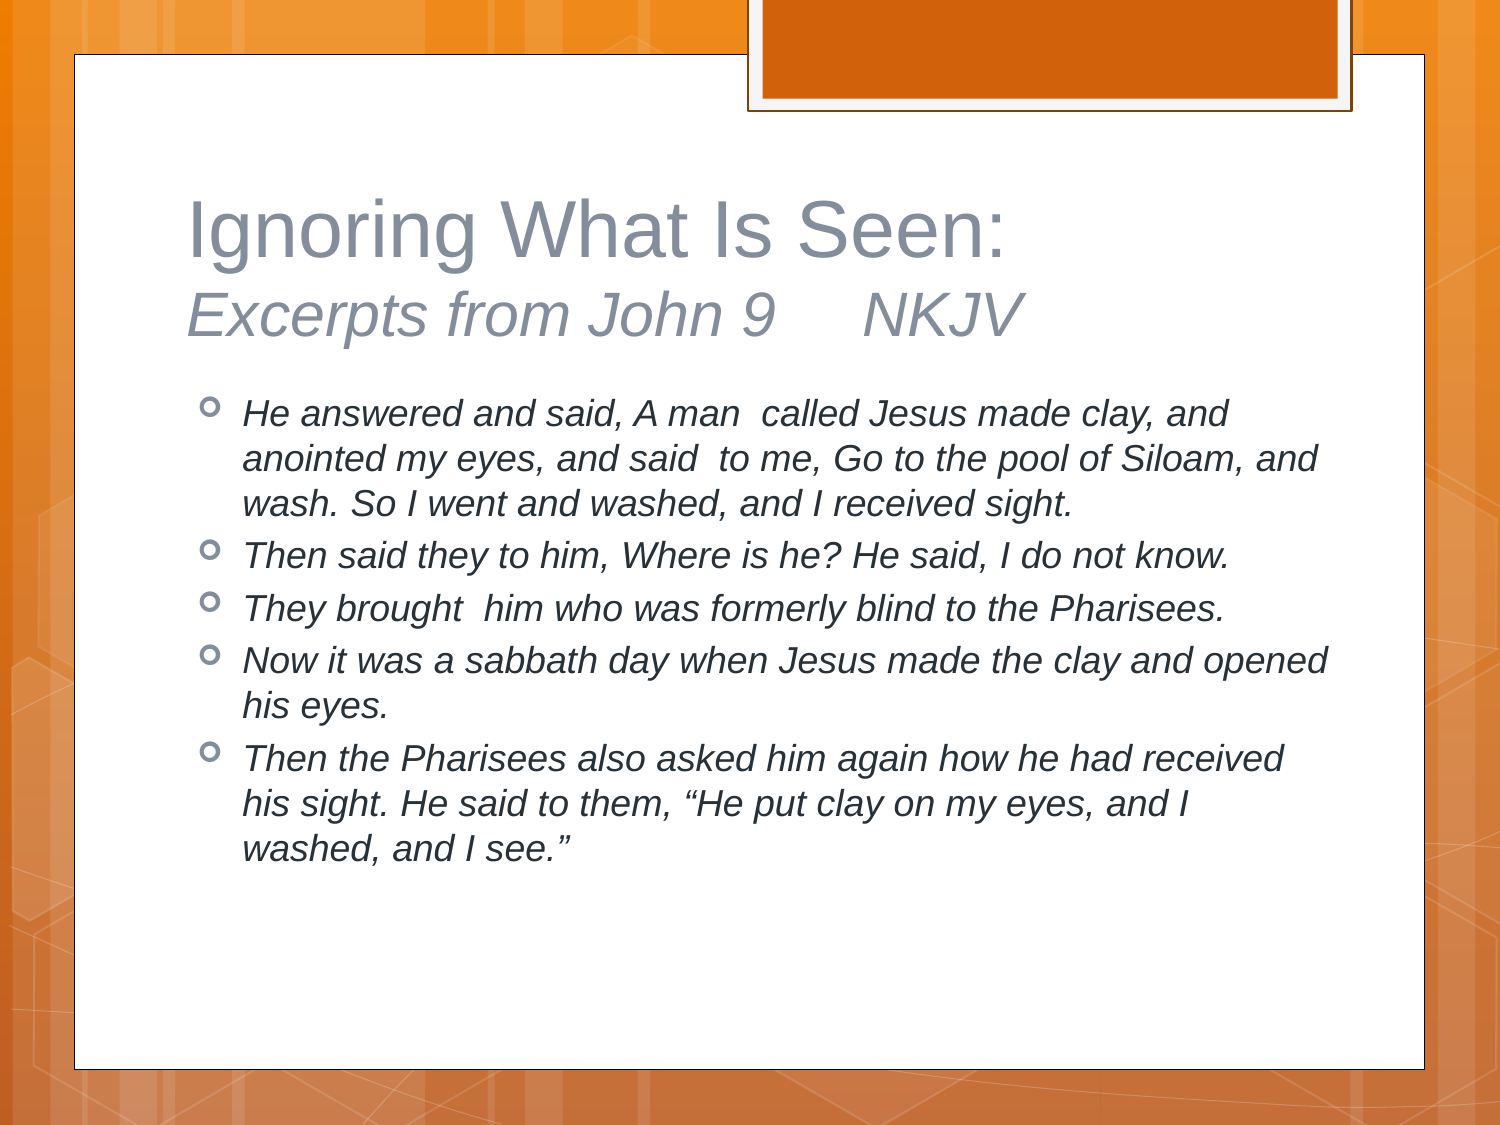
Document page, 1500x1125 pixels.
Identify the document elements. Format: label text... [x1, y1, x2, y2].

title Ignoring What Is Seen: Excerpts from John 9 NKJV [171, 168, 1324, 357]
list He answered and said, A man called Jesus made clay, and anointed my eyes, and said to me, Go to the pool of Siloam, and wash. So I went and washed, and I received sight. Then said they to him, Where is he? He said, I do not know. They brought him who was formerly blind to the Pharisees. Now it was a sabbath day when Jesus made the clay and opened his eyes. Then the Pharisees also asked him again how he had received his sight. He said to them, “He put clay on my eyes, and I washed, and I see.” [171, 381, 1350, 957]
